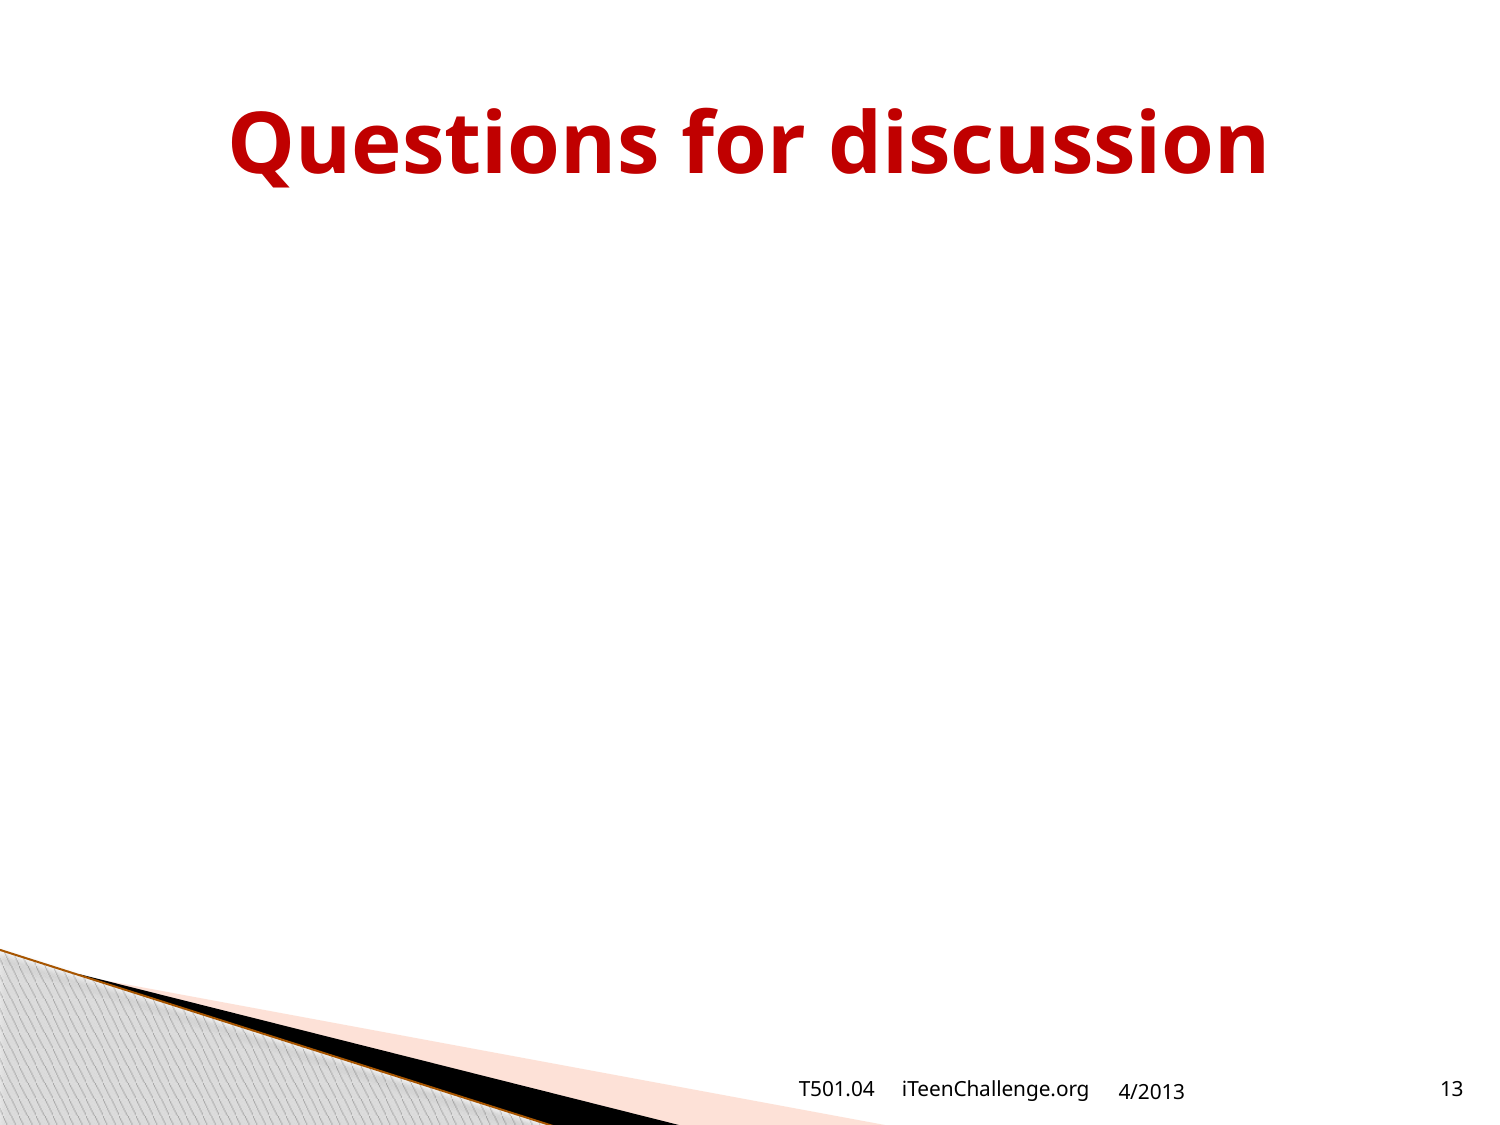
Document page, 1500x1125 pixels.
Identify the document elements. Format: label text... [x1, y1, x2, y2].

slide_number 13 [1418, 1051, 1479, 1112]
title Questions for discussion [75, 45, 1425, 233]
footer T501.04 iTeenChallenge.org [718, 1051, 1105, 1112]
slide_number 4/2013 [1105, 1051, 1418, 1112]
